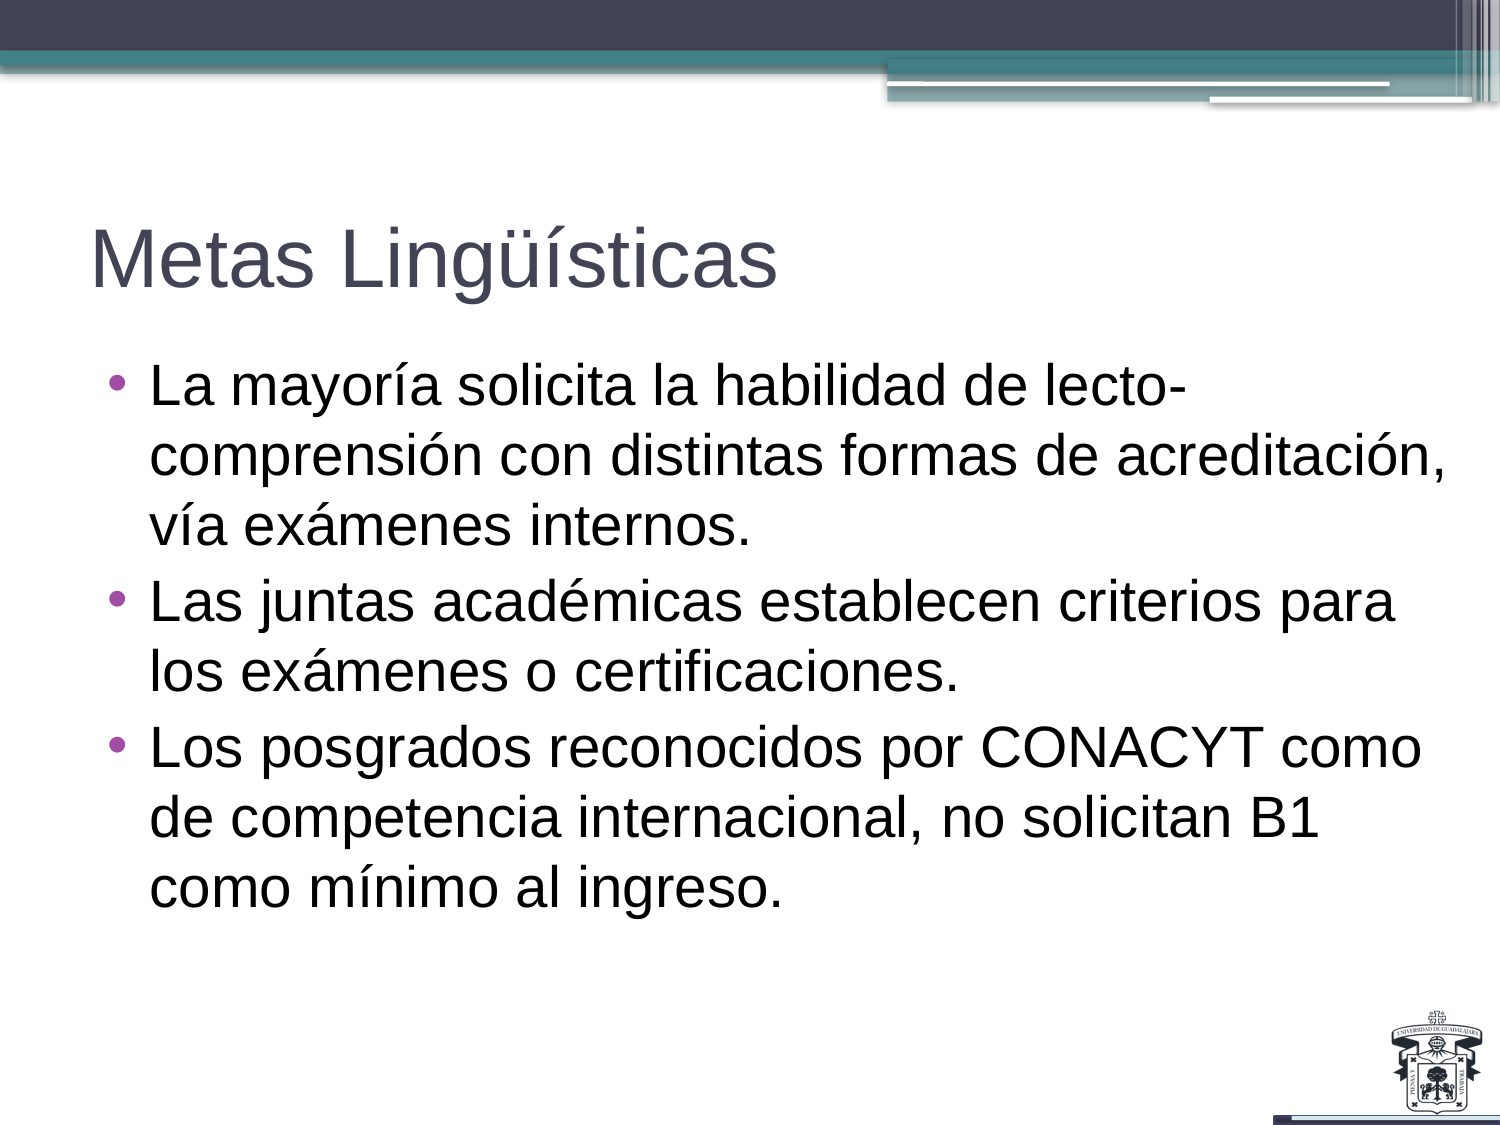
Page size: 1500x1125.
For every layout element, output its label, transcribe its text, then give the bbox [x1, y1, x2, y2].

list La mayoría solicita la habilidad de lecto- comprensión con distintas formas de acreditación, vía exámenes internos. Las juntas académicas establecen criterios para los exámenes o certificaciones. Los posgrados reconocidos por CONACYT como de competencia internacional, no solicitan B1 como mínimo al ingreso. [75, 339, 1481, 1050]
picture [1387, 1009, 1487, 1115]
title Metas Lingüísticas [75, 166, 1425, 339]
